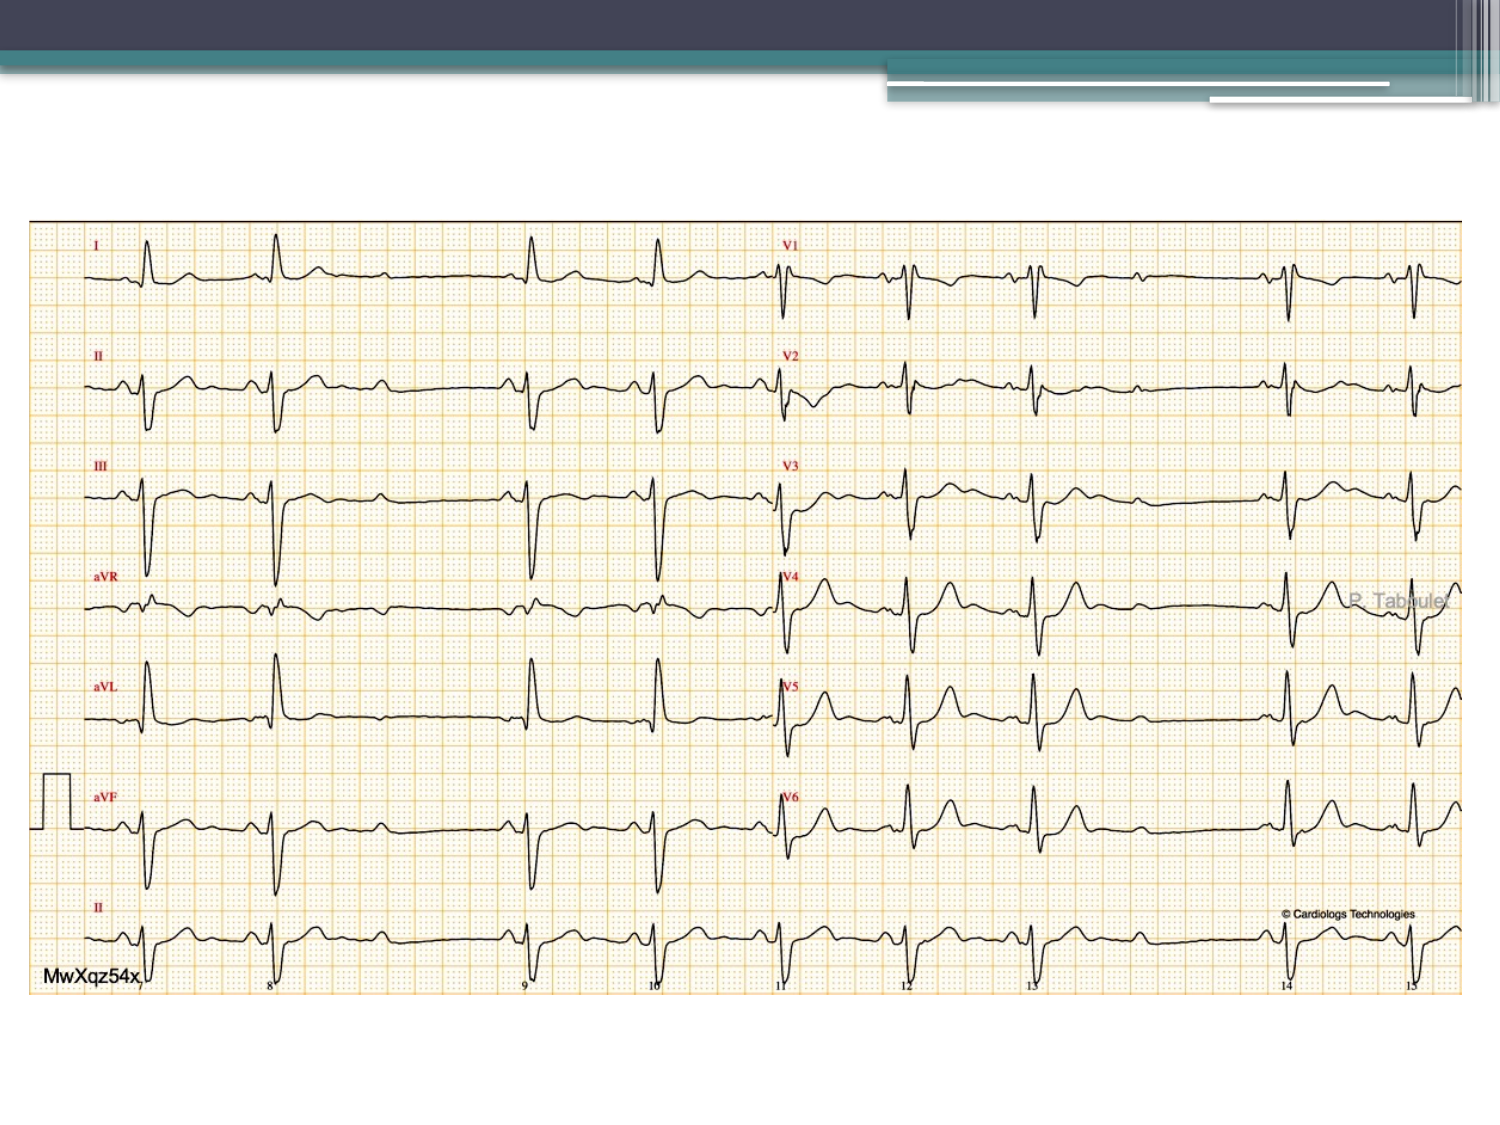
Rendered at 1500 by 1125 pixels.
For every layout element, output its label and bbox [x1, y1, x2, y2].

picture [29, 219, 1463, 996]
